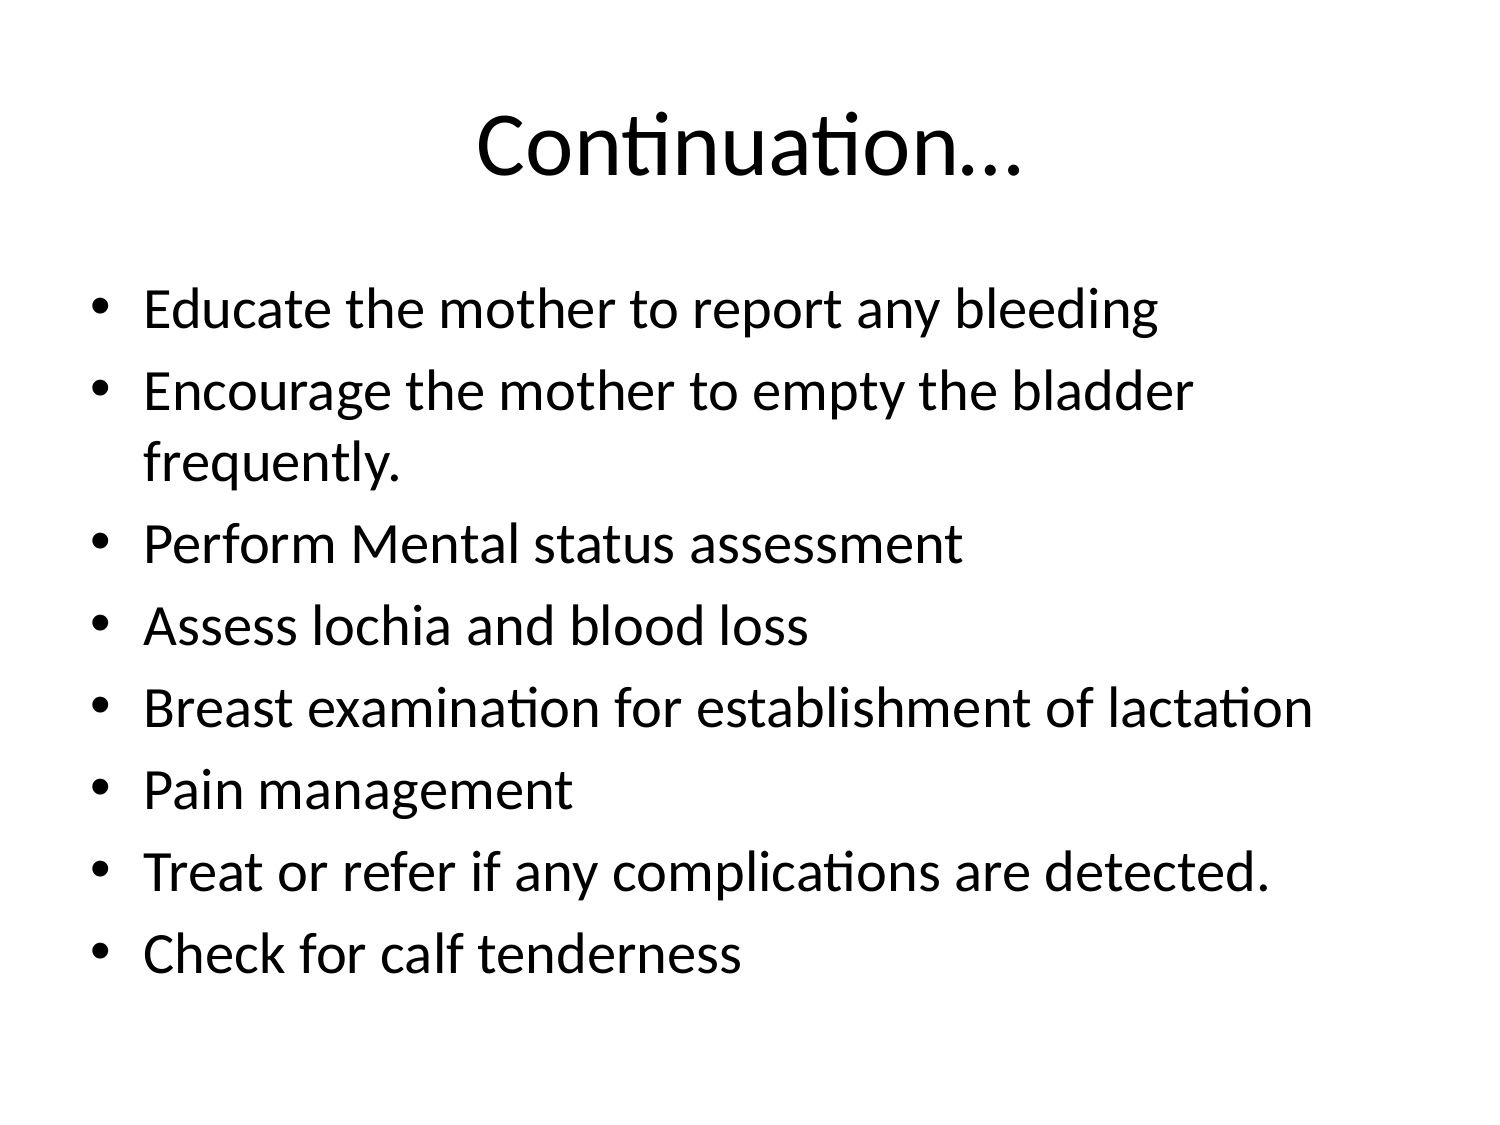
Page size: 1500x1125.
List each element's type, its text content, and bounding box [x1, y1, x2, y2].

list Educate the mother to report any bleeding Encourage the mother to empty the bladder frequently. Perform Mental status assessment Assess lochia and blood loss Breast examination for establishment of lactation Pain management Treat or refer if any complications are detected. Check for calf tenderness [75, 262, 1425, 1005]
title Continuation… [75, 45, 1425, 233]
